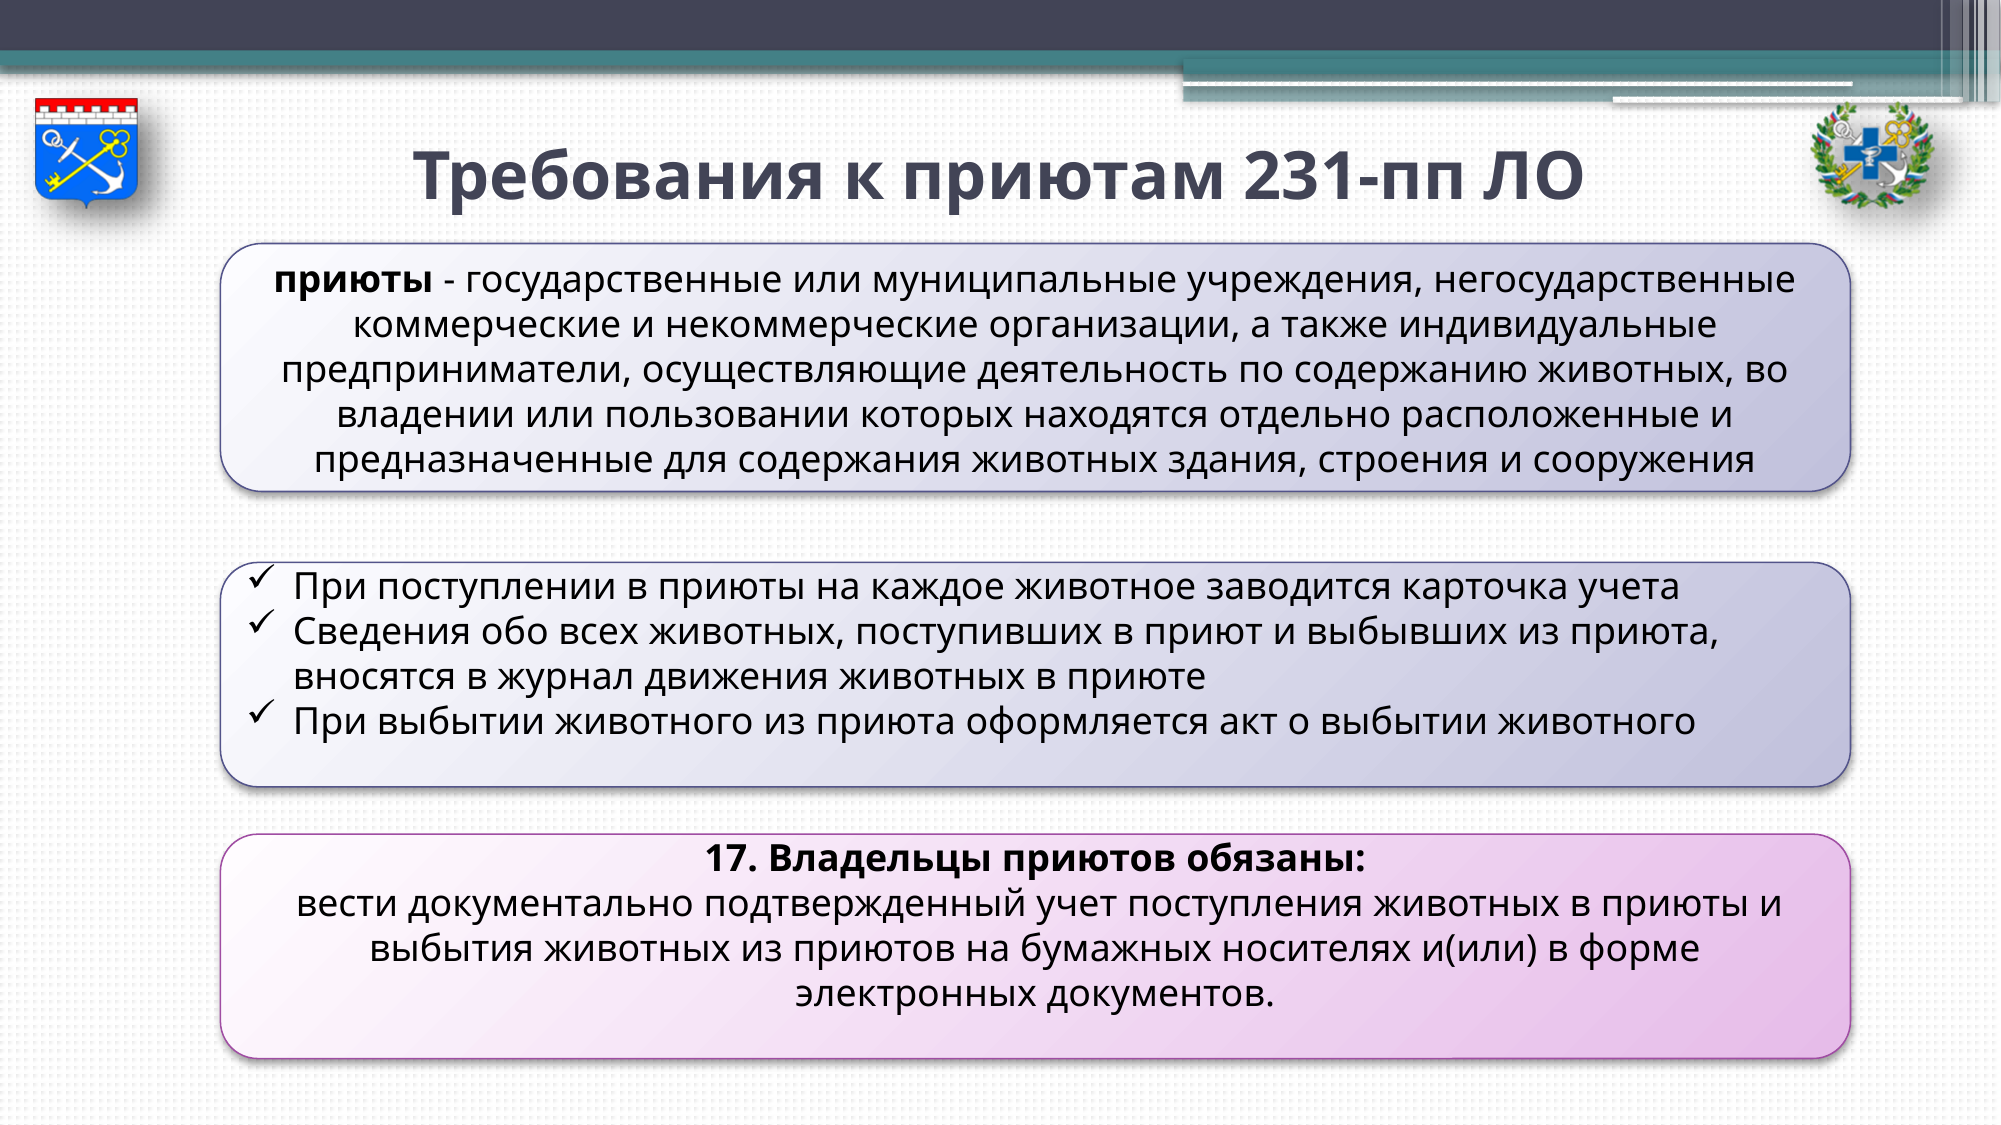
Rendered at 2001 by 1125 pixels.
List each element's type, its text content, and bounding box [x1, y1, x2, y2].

picture [2, 66, 203, 274]
text_box При поступлении в приюты на каждое животное заводится карточка учета Сведения обо всех животных, поступивших в приют и выбывших из приюта, вносятся в журнал движения животных в приюте При выбытии животного из приюта оформляется акт о выбытии животного [219, 561, 1852, 788]
text_box 17. Владельцы приютов обязаны: вести документально подтвержденный учет поступления животных в приюты и выбытия животных из приютов на бумажных носителях и(или) в форме электронных документов. [219, 833, 1852, 1060]
picture [1778, 69, 2000, 274]
text_box приюты - государственные или муниципальные учреждения, негосударственные коммерческие и некоммерческие организации, а также индивидуальные предприниматели, осуществляющие деятельность по содержанию животных, во владении или пользовании которых находятся отдельно расположенные и предназначенные для содержания животных здания, строения и сооружения [219, 242, 1852, 493]
title Требования к приютам 231-пп ЛО [209, 113, 1771, 232]
